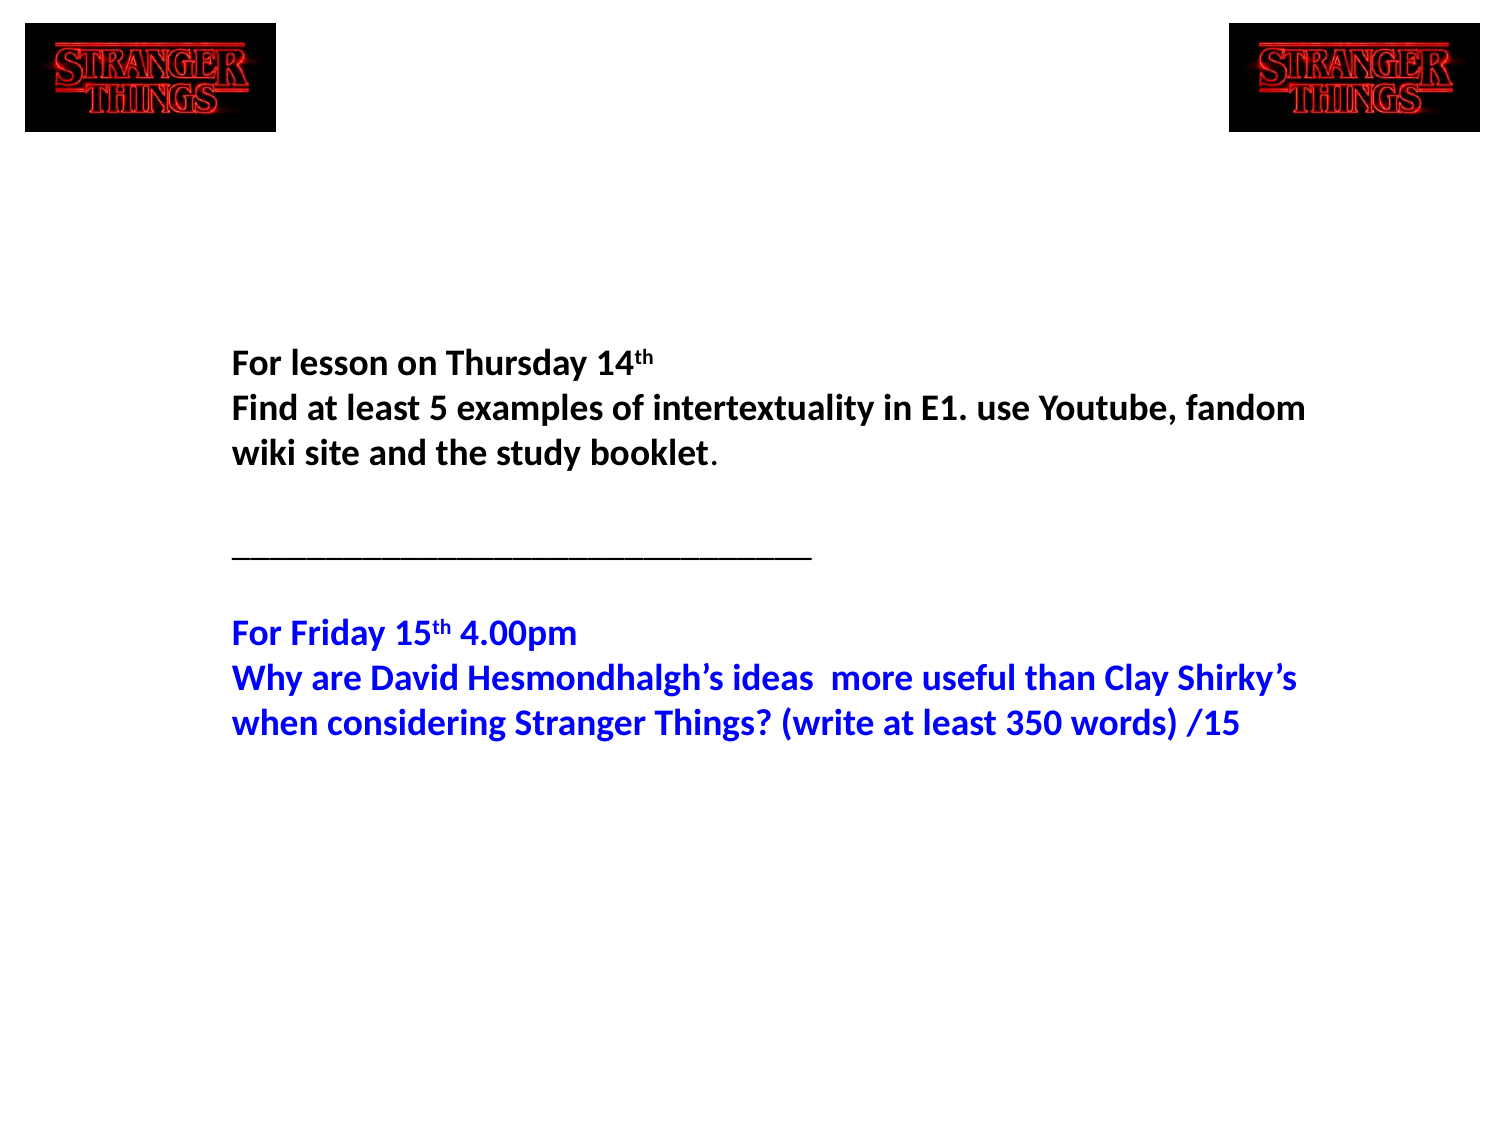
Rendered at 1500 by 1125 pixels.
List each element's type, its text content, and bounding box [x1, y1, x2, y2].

picture [25, 22, 277, 132]
picture [1229, 22, 1481, 132]
text_box For lesson on Thursday 14th Find at least 5 examples of intertextuality in E1. use Youtube, fandom wiki site and the study booklet. _______________________________ For Friday 15th 4.00pm Why are David Hesmondhalgh’s ideas more useful than Clay Shirky’s when considering Stranger Things? (write at least 350 words) /15 [217, 240, 1338, 886]
